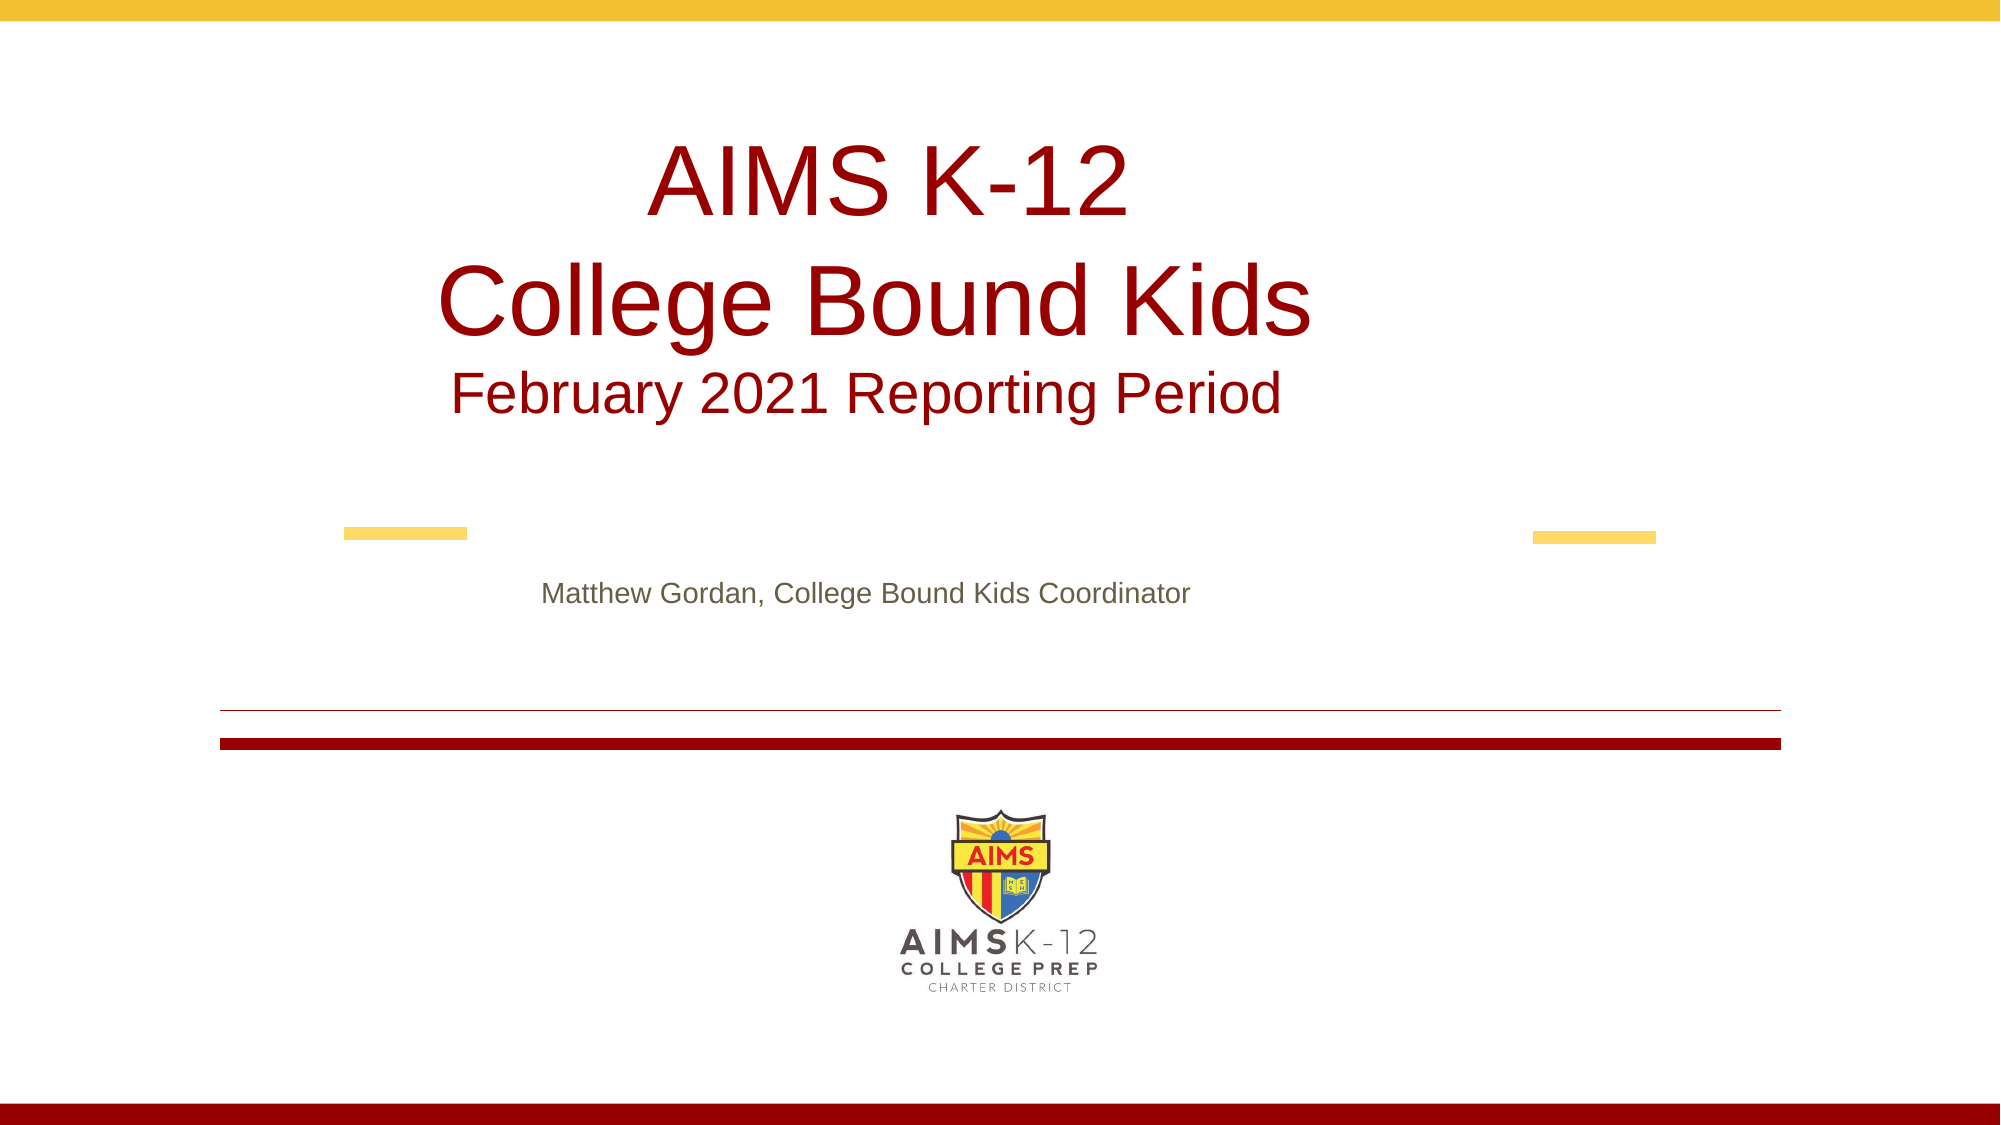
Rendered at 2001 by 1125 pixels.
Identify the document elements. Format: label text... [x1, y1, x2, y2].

text_box [780, 784, 1220, 1000]
text_box Matthew Gordan, College Bound Kids Coordinator [390, 562, 1578, 653]
title AIMS K-12 College Bound Kids February 2021 Reporting Period [313, 113, 1436, 429]
